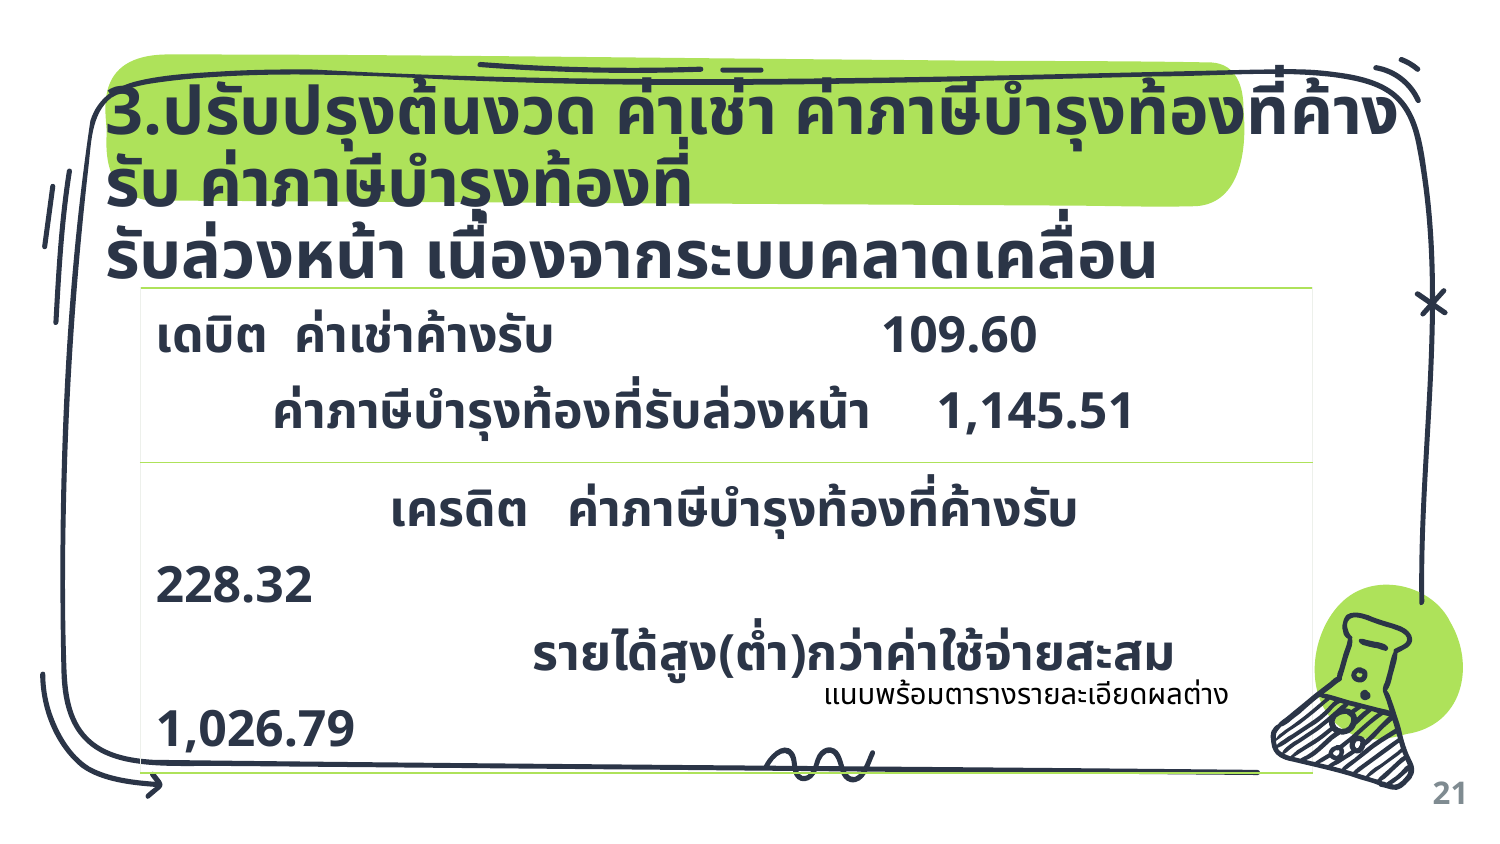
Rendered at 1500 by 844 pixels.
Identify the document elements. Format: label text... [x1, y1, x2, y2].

table_cell เครดิต ค่าภาษีบำรุงท้องที่ค้างรับ 228.32 รายได้สูง(ต่ำ)กว่าค่าใช้จ่ายสะสม 1,026.79 [141, 463, 1312, 772]
title 3.ปรับปรุงต้นงวด ค่าเช่า ค่าภาษีบำรุงท้องที่ค้างรับ ค่าภาษีบำรุงท้องที่ รับล่วงหน้า เนื่องจากระบบคลาดเคลื่อน [105, 152, 1477, 218]
table_header เดบิต ค่าเช่าค้างรับ 109.60 ค่าภาษีบำรุงท้องที่รับล่วงหน้า 1,145.51 [141, 289, 1312, 462]
text_box แนบพร้อมตารางรายละเอียดผลต่าง [808, 667, 1278, 718]
slide_number 21 [1378, 769, 1469, 820]
text_box [1270, 612, 1415, 790]
